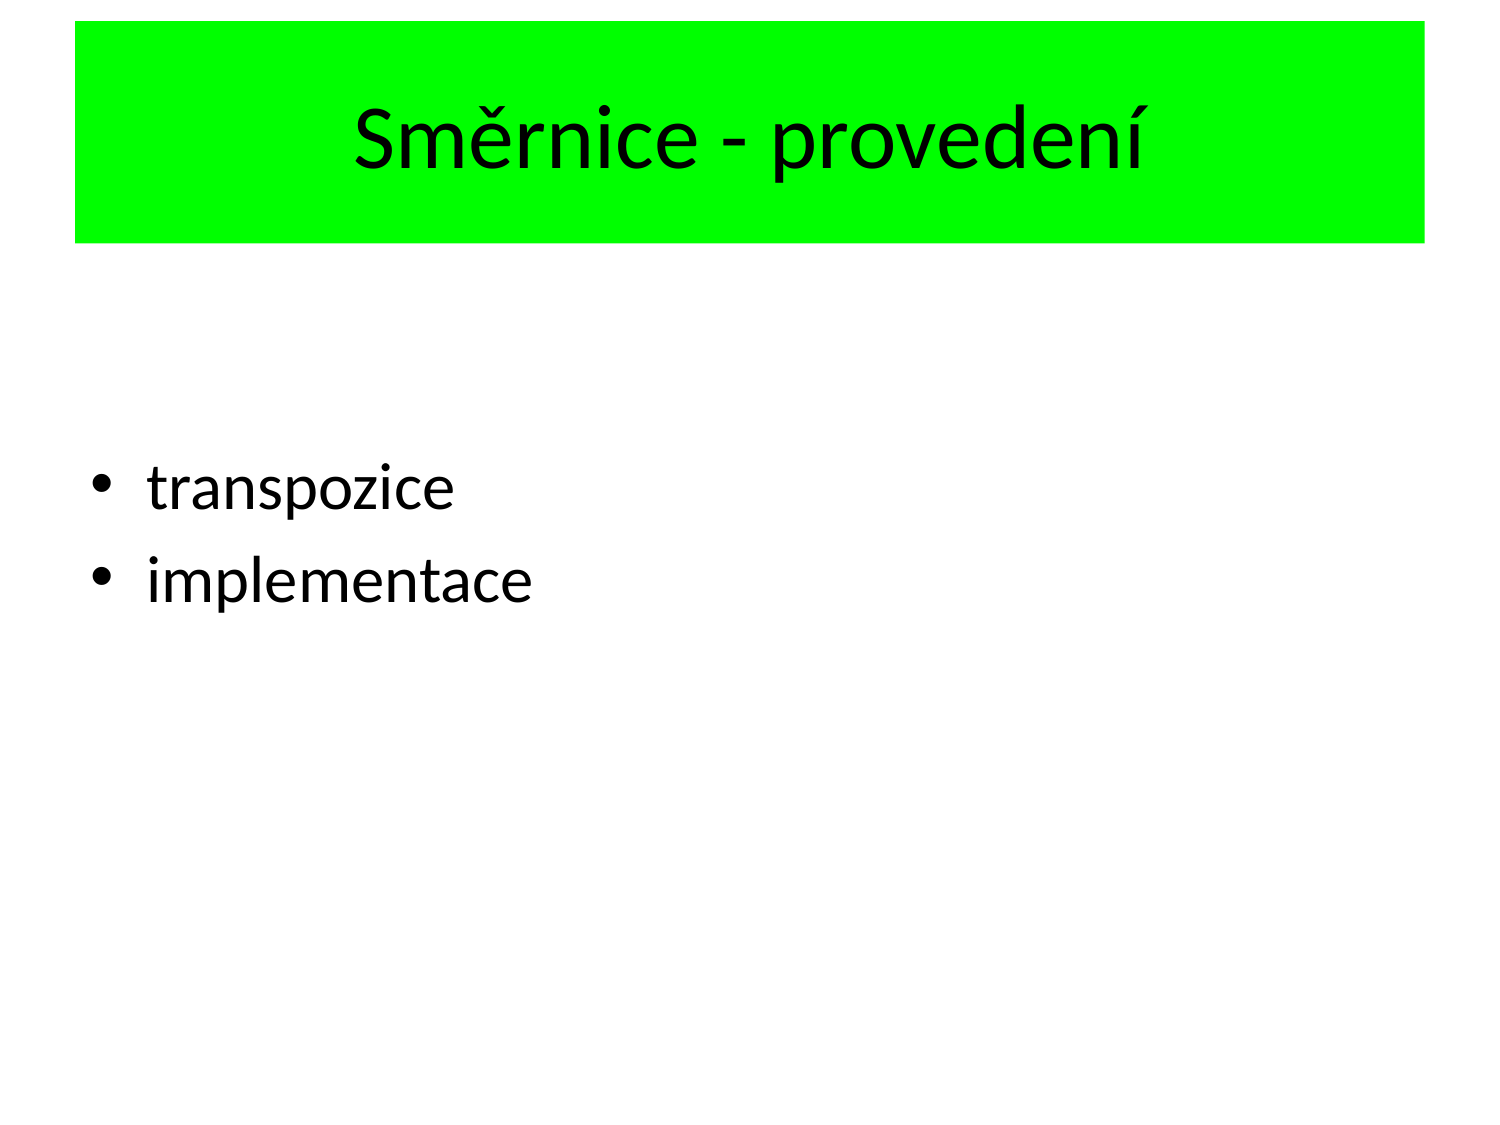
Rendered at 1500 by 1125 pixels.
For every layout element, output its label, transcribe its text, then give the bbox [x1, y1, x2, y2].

title Směrnice - provedení [75, 21, 1425, 244]
list transpozice implementace [75, 361, 1425, 1005]
